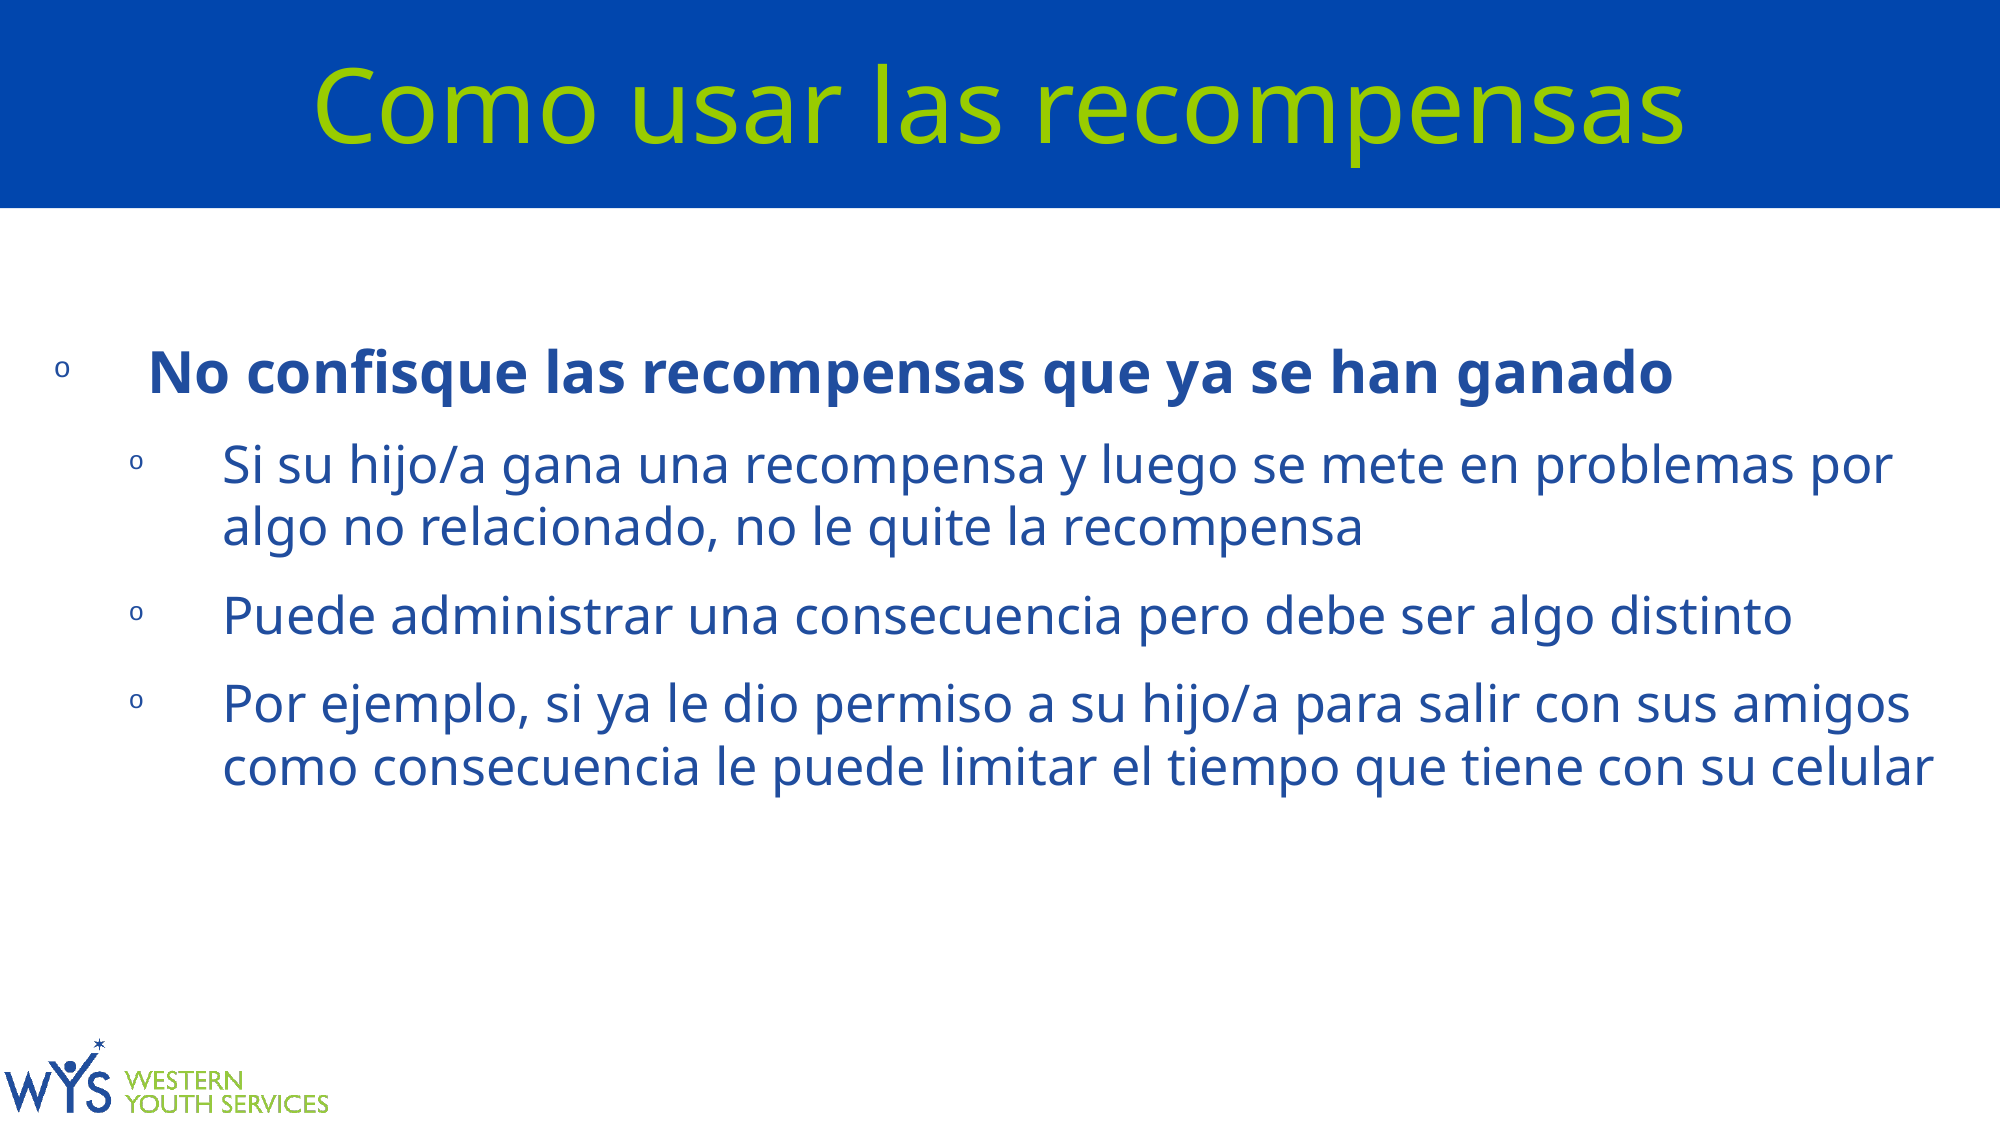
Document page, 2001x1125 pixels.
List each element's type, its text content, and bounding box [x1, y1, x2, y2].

picture [4, 1037, 328, 1113]
text_box Como usar las recompensas [16, 31, 1984, 172]
text_box [0, 0, 2000, 209]
text_box No confisque las recompensas que ya se han ganado Si su hijo/a gana una recompensa y luego se mete en problemas por algo no relacionado, no le quite la recompensa Puede administrar una consecuencia pero debe ser algo distinto Por ejemplo, si ya le dio permiso a su hijo/a para salir con sus amigos como consecuencia le puede limitar el tiempo que tiene con su celular [38, 327, 1967, 892]
